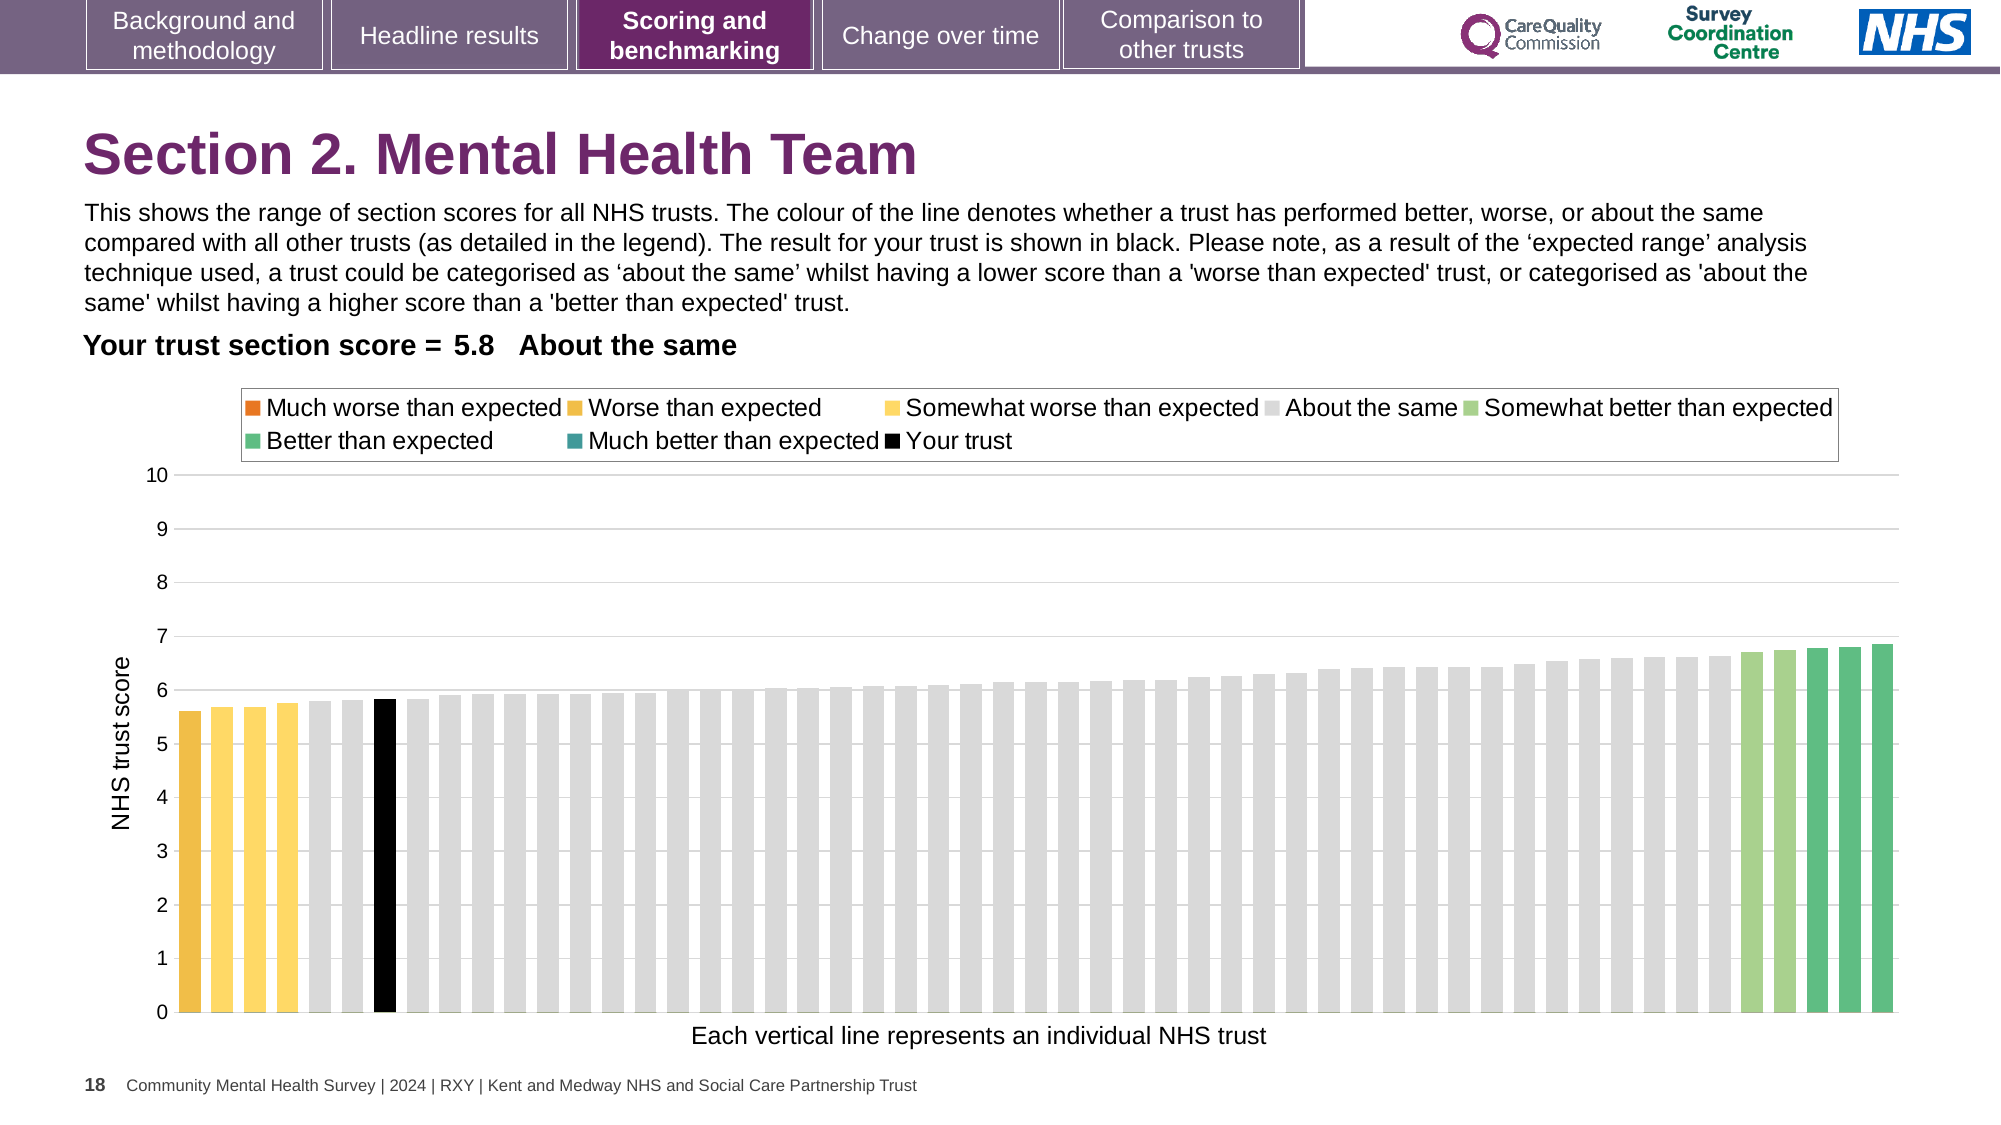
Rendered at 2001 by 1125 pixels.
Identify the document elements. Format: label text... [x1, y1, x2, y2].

text_box Each vertical line represents an individual NHS trust [676, 1036, 1283, 1058]
picture [1460, 13, 1602, 59]
table_header Your trust section score = [53, 323, 448, 370]
text_box 18 [84, 1065, 122, 1125]
text_box This shows the range of section scores for all NHS trusts. The colour of the line denotes whether a trust has performed better, worse, or about the same compared with all other trusts (as detailed in the legend). The result for your trust is shown in black. Please note, as a result of the ‘expected range’ analysis technique used, a trust could be categorised as ‘about the same’ whilst having a lower score than a 'worse than expected' trust, or categorised as 'about the same' whilst having a higher score than a 'better than expected' trust. [69, 189, 1890, 324]
picture [1859, 9, 1971, 55]
table_header About the same [518, 323, 1807, 369]
title Section 2. Mental Health Team [68, 102, 1942, 210]
picture [1666, 3, 1794, 61]
table_header 5.8 [448, 323, 518, 369]
chart [99, 369, 1923, 1036]
